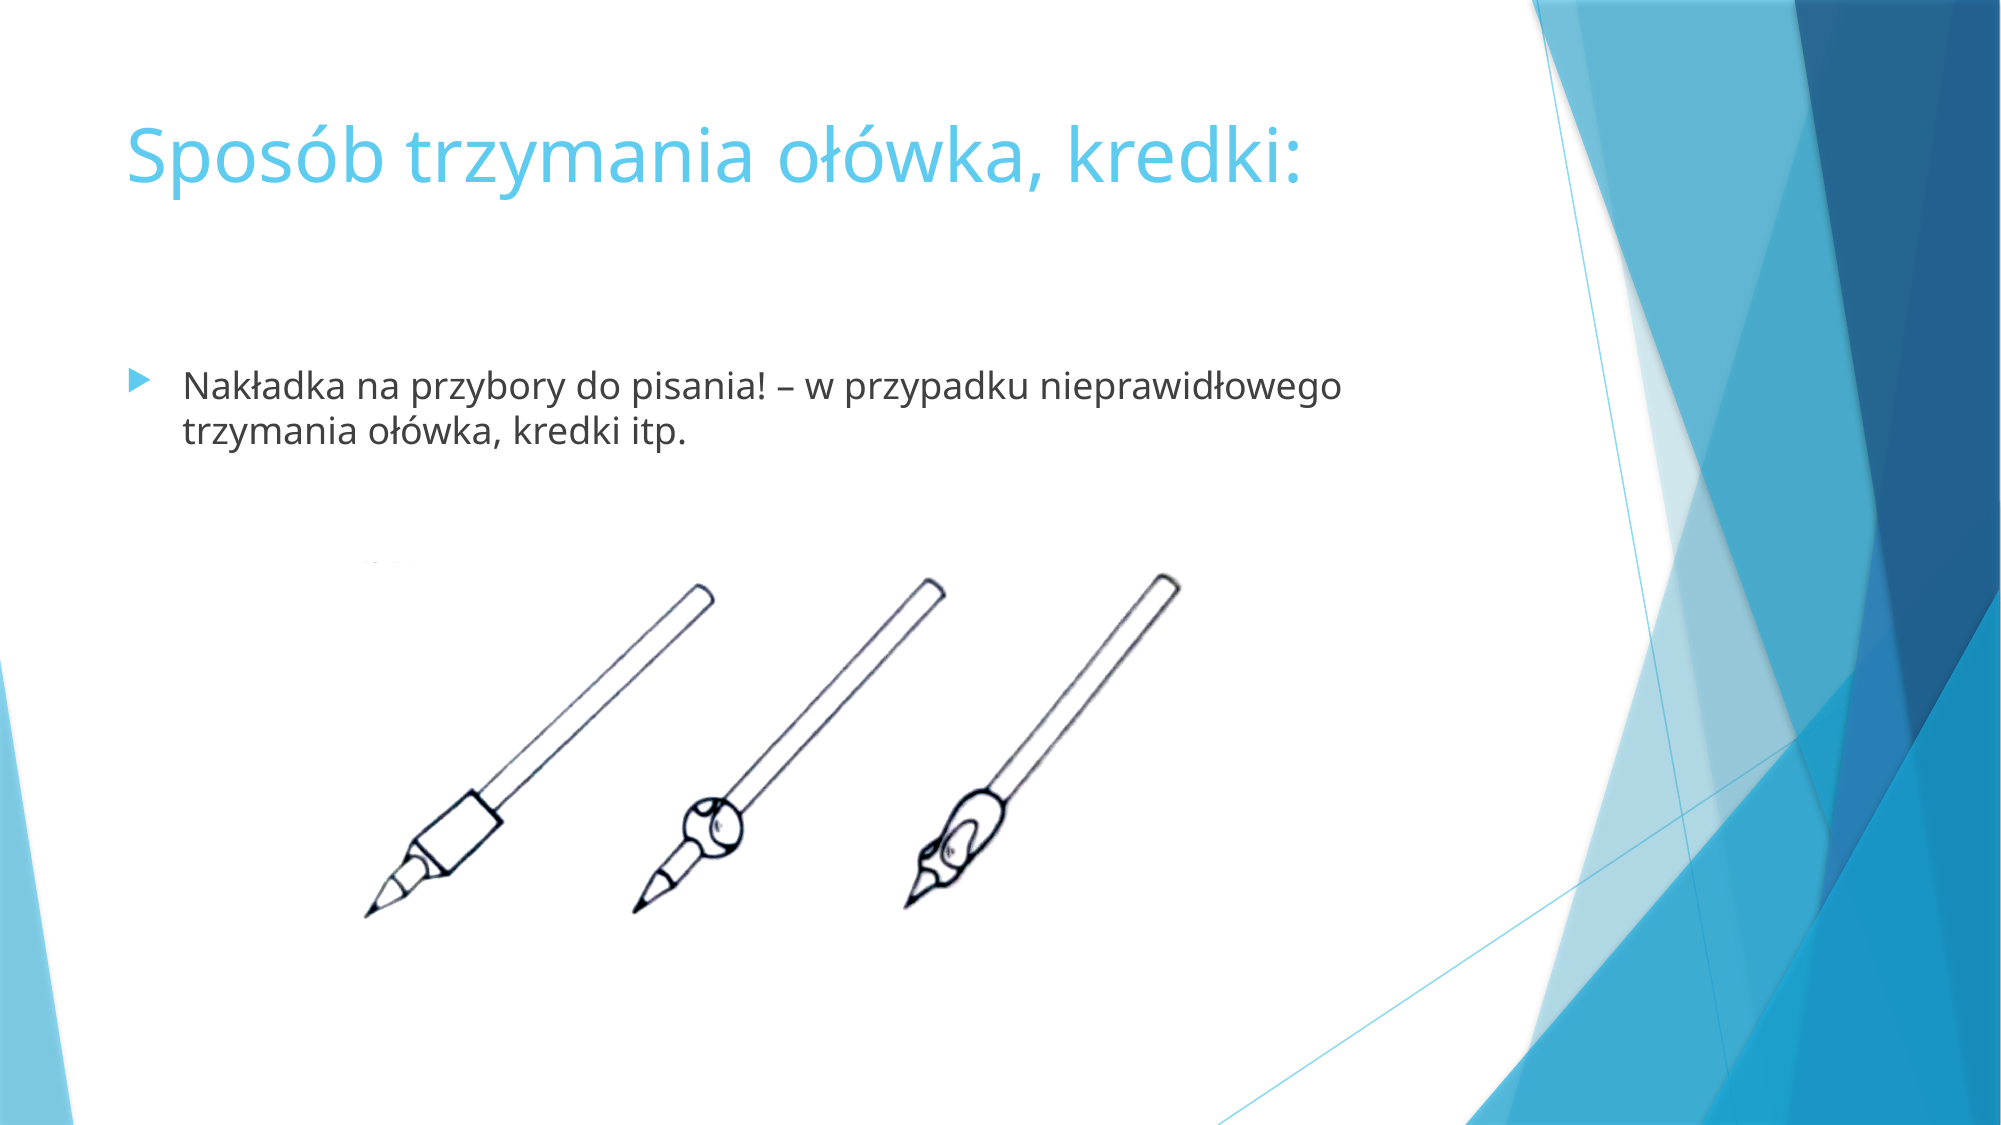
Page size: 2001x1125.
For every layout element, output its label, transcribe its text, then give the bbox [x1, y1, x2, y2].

title Sposób trzymania ołówka, kredki: [111, 99, 1522, 317]
list Nakładka na przybory do pisania! – w przypadku nieprawidłowego trzymania ołówka, kredki itp. [111, 354, 1522, 992]
picture [348, 561, 1206, 925]
